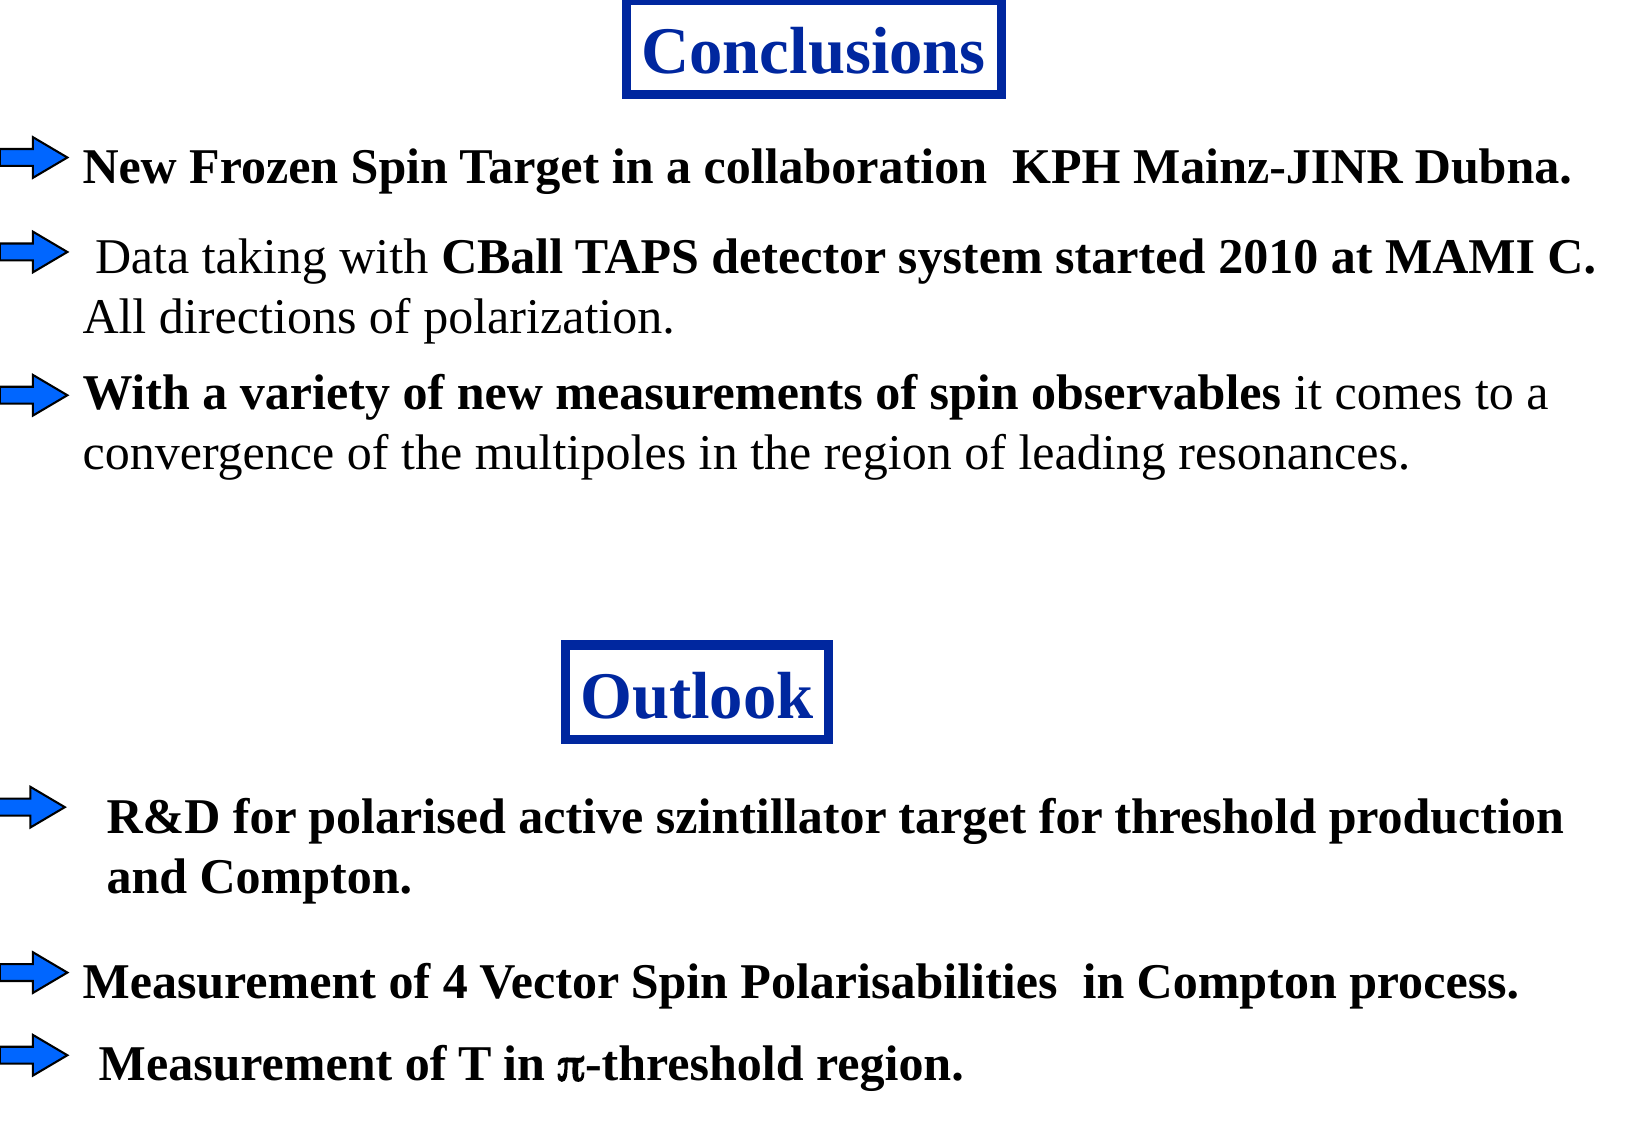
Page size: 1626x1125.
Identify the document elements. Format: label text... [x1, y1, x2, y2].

text_box Measurement of T in p-threshold region. [84, 1023, 980, 1098]
text_box R&D for polarised active szintillator target for threshold production and Compton. [91, 775, 1625, 911]
text_box [0, 952, 68, 993]
text_box [0, 786, 65, 828]
text_box Measurement of 4 Vector Spin Polarisabilities in Compton process. [67, 940, 1625, 1016]
text_box Conclusions [626, 0, 1002, 95]
text_box Outlook [565, 645, 829, 740]
text_box [0, 374, 68, 416]
text_box New Frozen Spin Target in a collaboration KPH Mainz-JINR Dubna. [67, 125, 1625, 201]
text_box [0, 1034, 68, 1076]
text_box [0, 137, 67, 178]
text_box With a variety of new measurements of spin observables it comes to a convergence of the multipoles in the region of leading resonances. [67, 352, 1625, 487]
text_box Data taking with CBall TAPS detector system started 2010 at MAMI C. All directions of polarization. [67, 216, 1625, 352]
text_box [0, 231, 67, 273]
